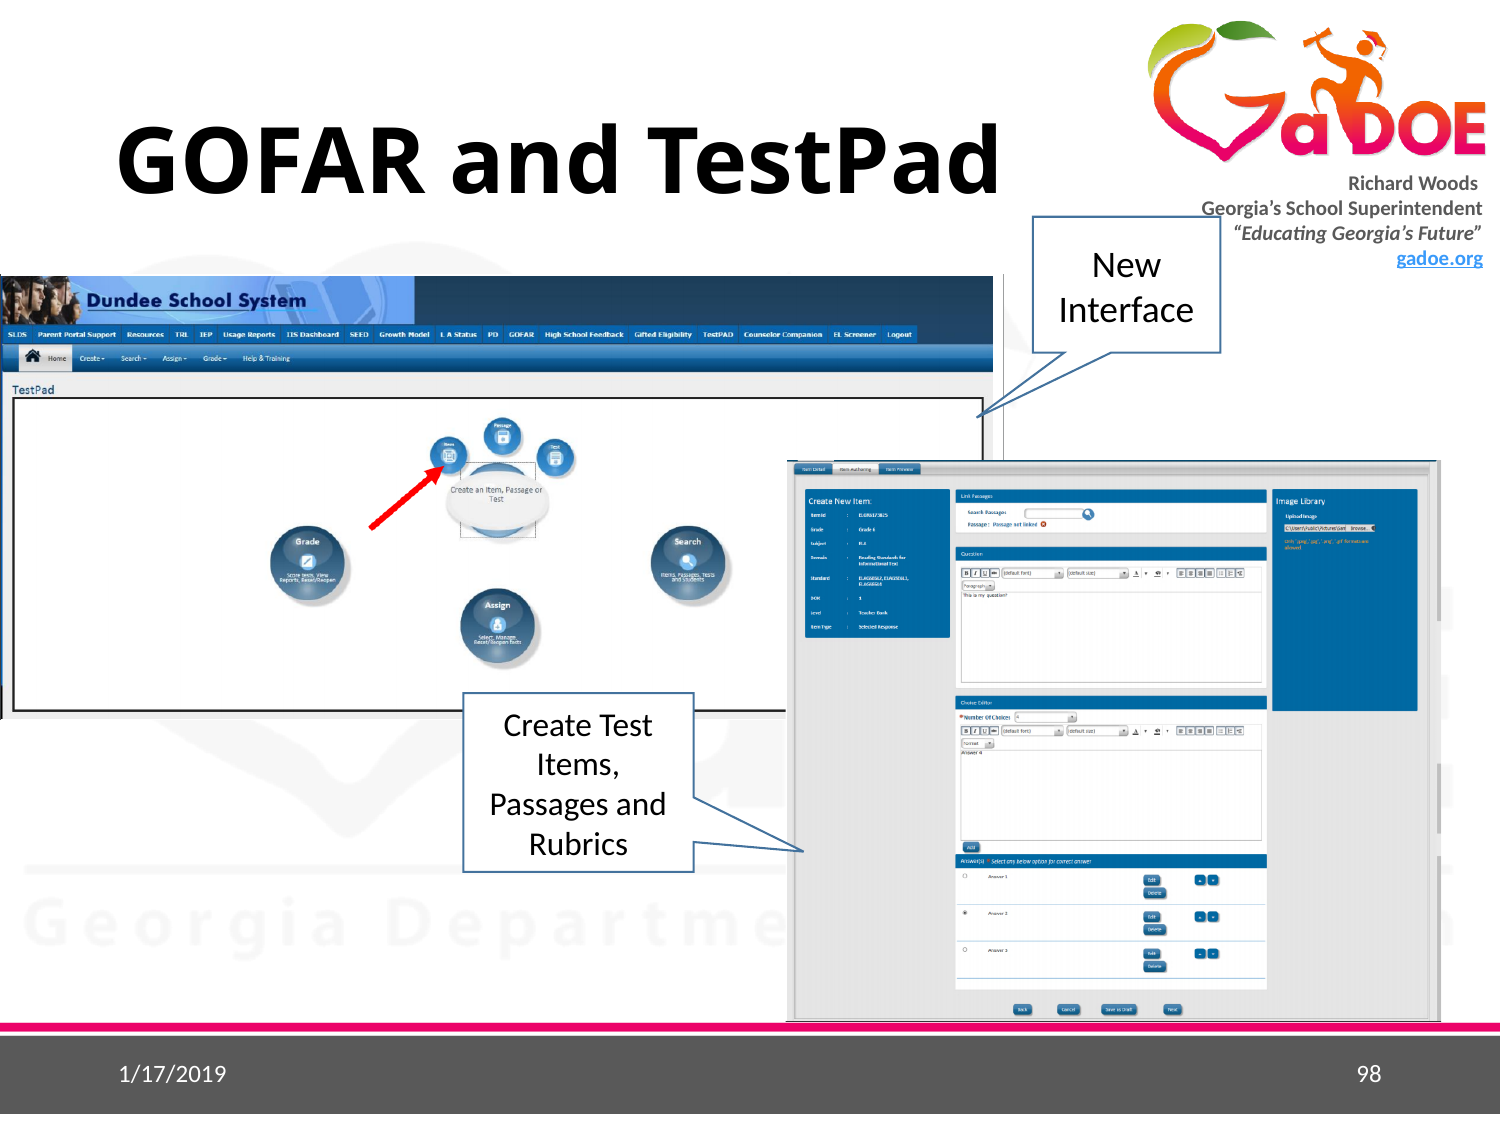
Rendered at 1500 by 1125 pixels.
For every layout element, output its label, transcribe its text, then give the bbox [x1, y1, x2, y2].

slide_number 98 [1059, 1042, 1397, 1103]
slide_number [103, 1042, 441, 1103]
picture [0, 235, 1473, 1022]
text_box New Interface [1004, 215, 1222, 406]
title GOFAR and TestPad [99, 54, 1136, 273]
text_box Create Test Items, Passages and Rubrics [462, 720, 785, 873]
picture [1135, 8, 1499, 164]
